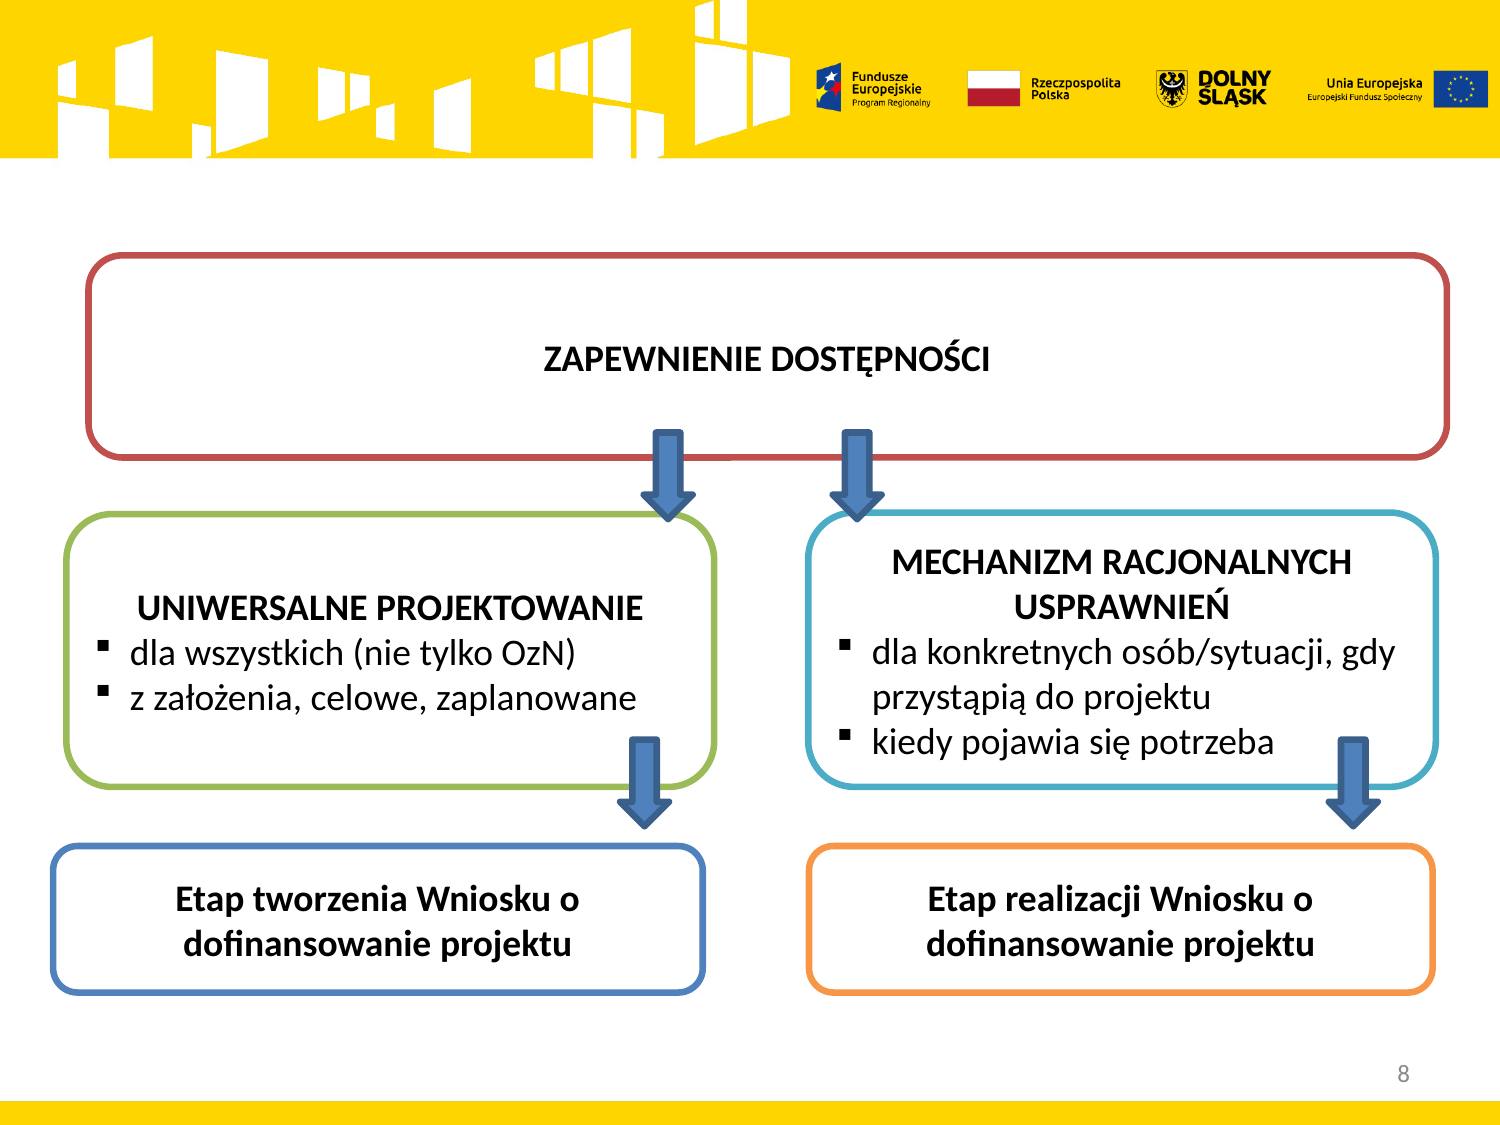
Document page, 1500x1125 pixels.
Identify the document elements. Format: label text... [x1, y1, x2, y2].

text_box [616, 736, 673, 830]
text_box ZAPEWNIENIE DOSTĘPNOŚCI [85, 252, 1451, 461]
text_box [1325, 736, 1381, 830]
text_box [640, 429, 696, 523]
text_box Etap realizacji Wniosku o dofinansowanie projektu [805, 842, 1436, 996]
picture [0, 0, 1500, 1125]
text_box Etap tworzenia Wniosku o dofinansowanie projektu [49, 842, 707, 996]
text_box [29, 208, 1471, 1010]
slide_number 8 [1074, 1042, 1425, 1103]
text_box UNIWERSALNE PROJEKTOWANIE dla wszystkich (nie tylko OzN) z założenia, celowe, zaplanowane [63, 510, 718, 791]
text_box MECHANIZM RACJONALNYCH USPRAWNIEŃ dla konkretnych osób/sytuacji, gdy przystąpią do projektu kiedy pojawia się potrzeba [804, 509, 1440, 791]
text_box [829, 429, 885, 523]
